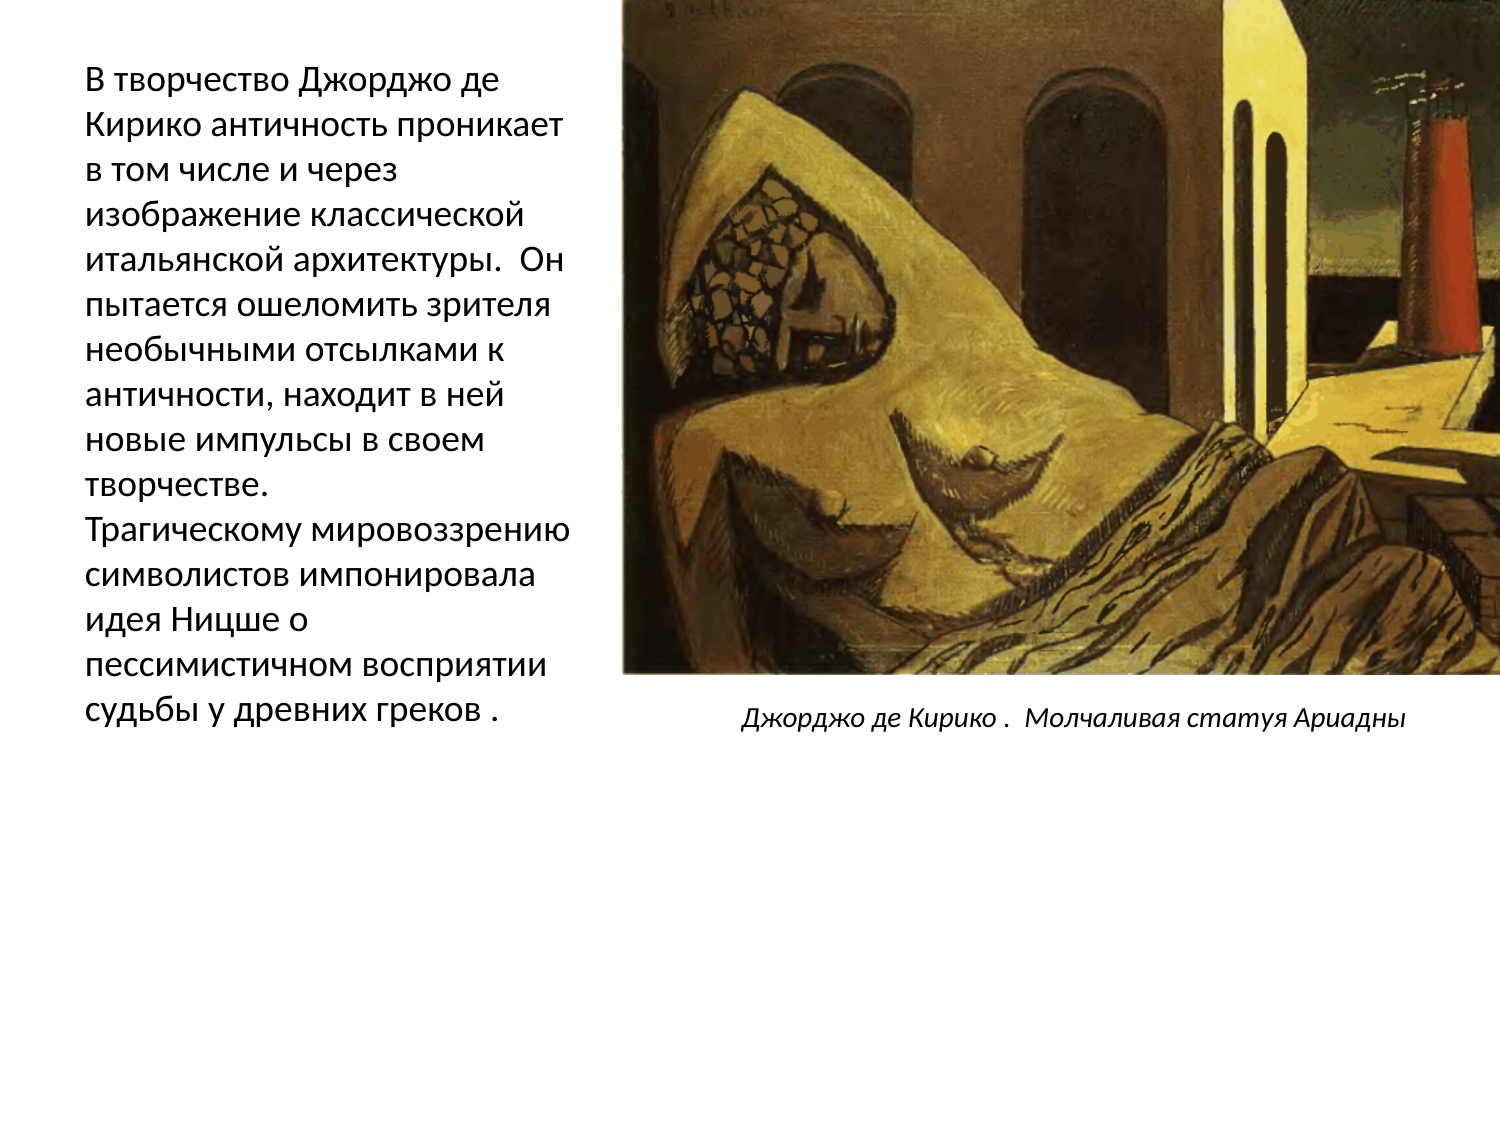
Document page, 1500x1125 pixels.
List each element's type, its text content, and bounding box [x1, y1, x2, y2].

text_box В творчество Джорджо де Кирико античность проникает в том числе и через изображение классической итальянской архитектуры. Он пытается ошеломить зрителя необычными отсылками к античности, находит в ней новые импульсы в своем творчестве. Трагическому мировоззрению символистов импонировала идея Ницше о пессимистичном восприятии судьбы у древних греков . [70, 46, 586, 782]
text_box Джорджо де Кирико . Молчаливая статуя Ариадны [726, 691, 1454, 742]
picture [620, 0, 1500, 676]
